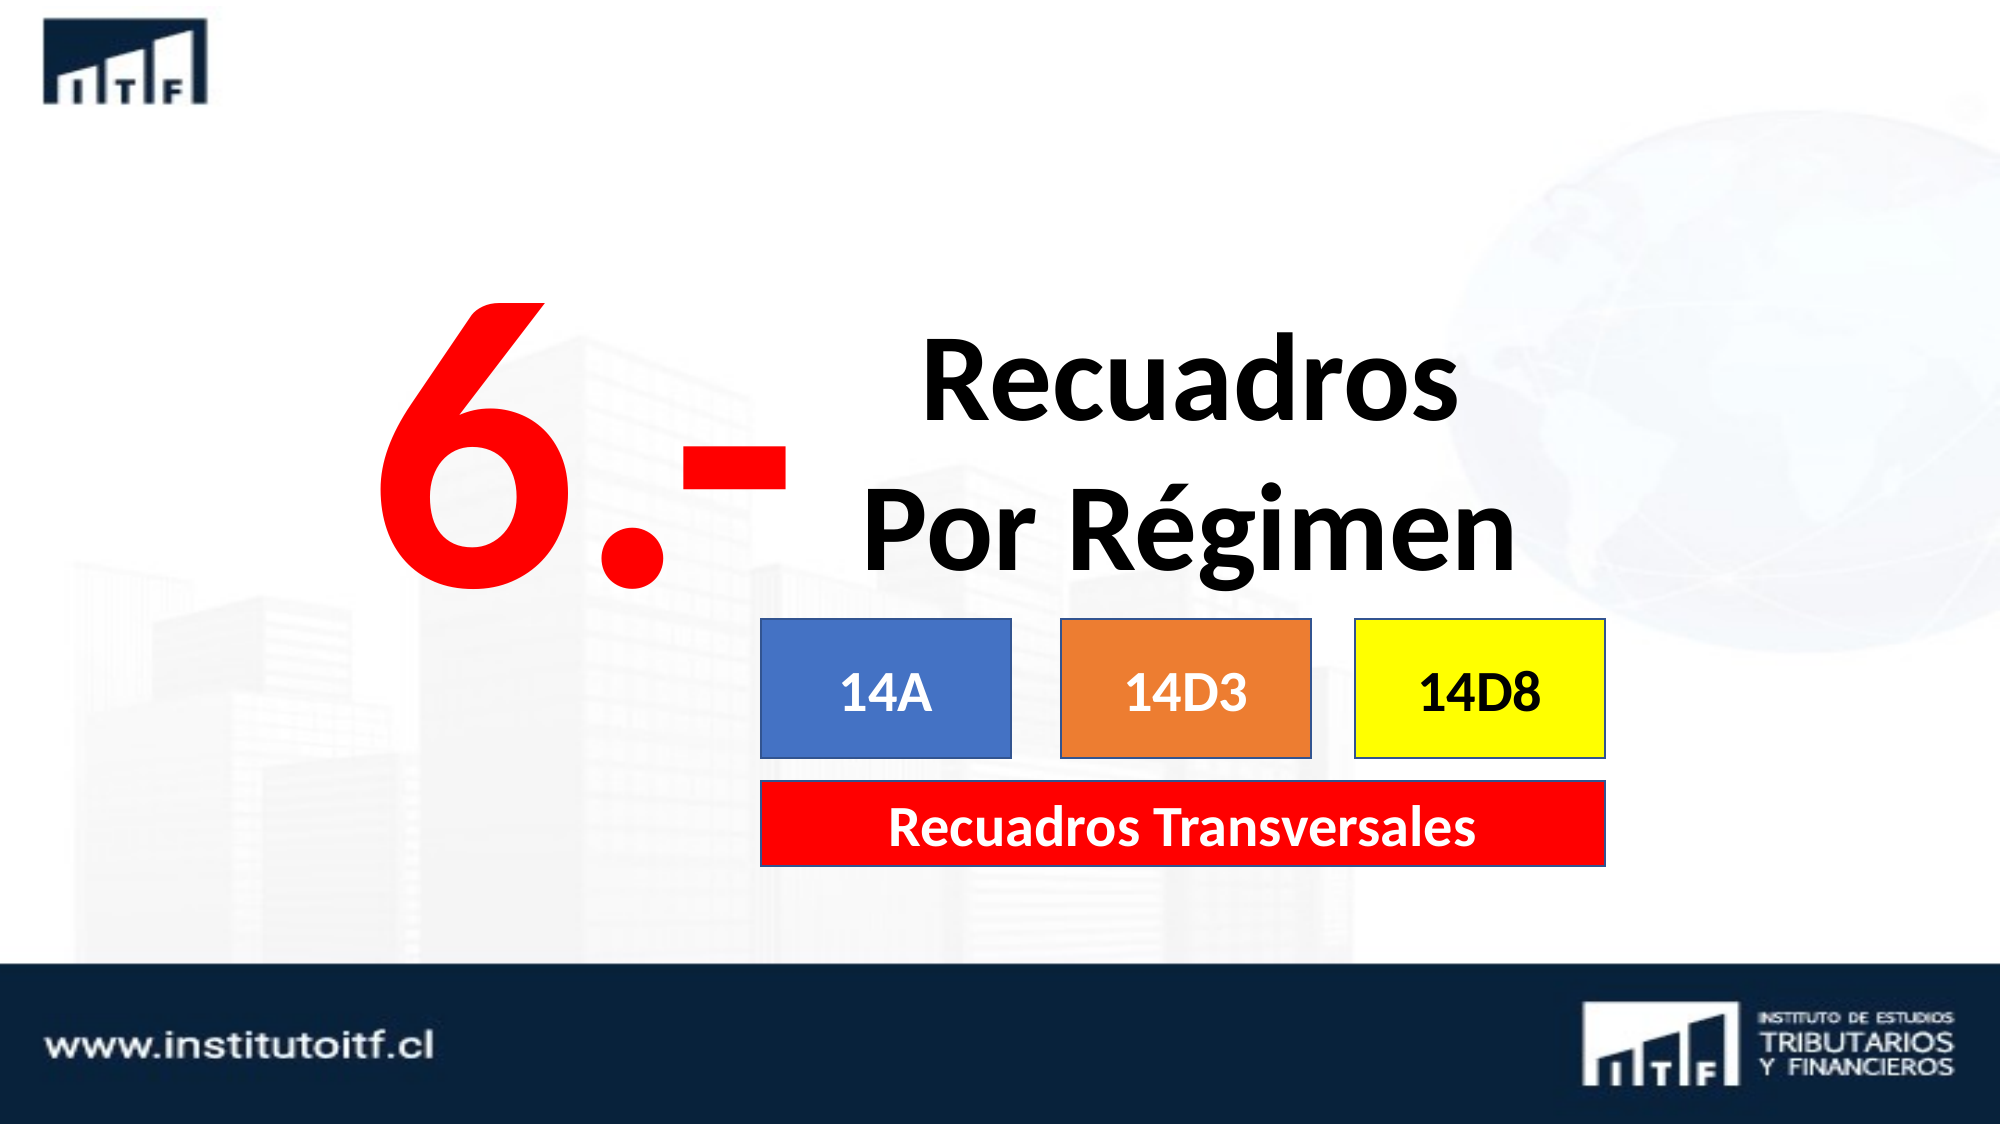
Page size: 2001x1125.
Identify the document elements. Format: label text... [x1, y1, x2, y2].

text_box Recuadros Transversales [760, 780, 1606, 867]
text_box 6.- [353, 163, 846, 677]
text_box 14D3 [1060, 618, 1312, 759]
text_box 14D8 [1354, 618, 1606, 759]
text_box Recuadros Por Régimen [831, 288, 1550, 603]
picture [0, 6, 2000, 1124]
text_box 14A [760, 618, 1012, 759]
